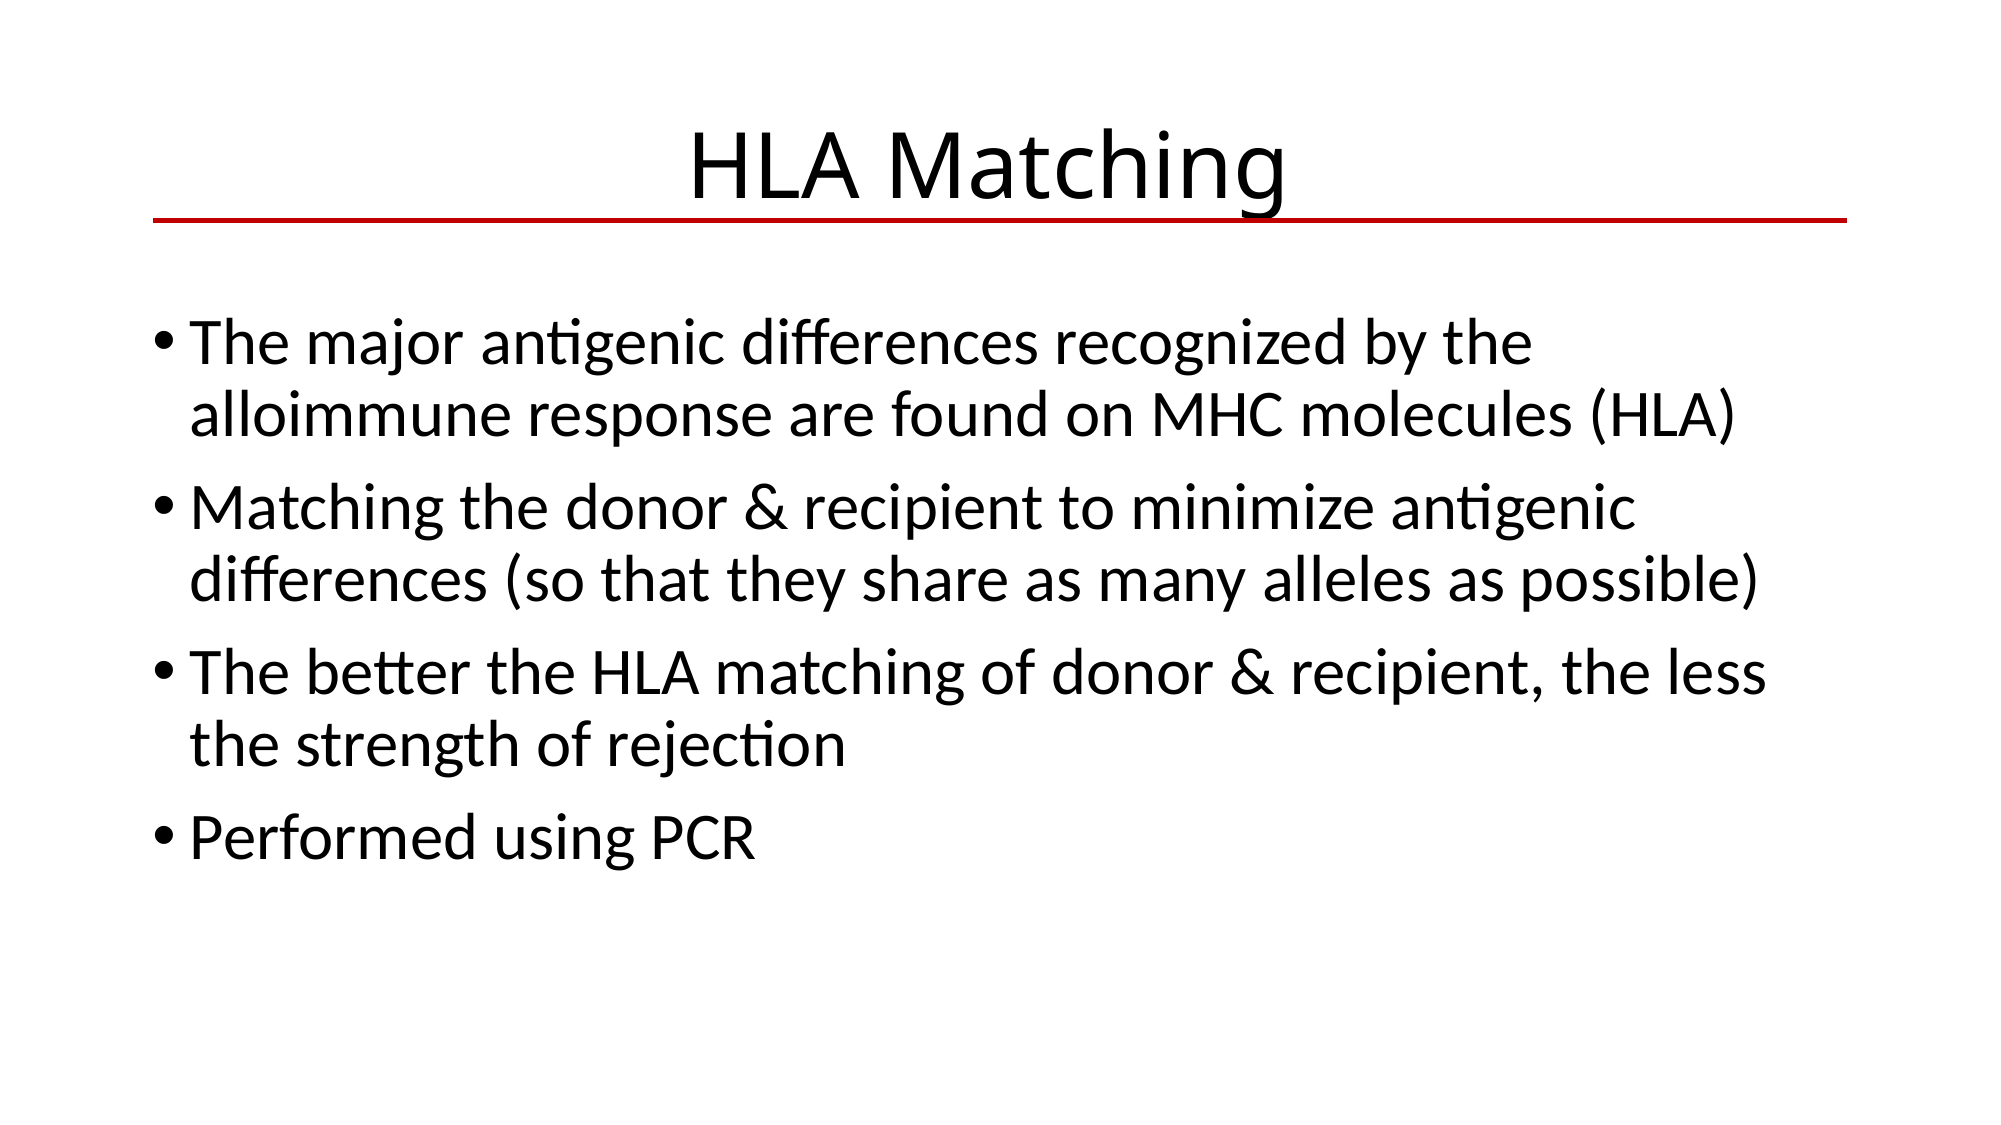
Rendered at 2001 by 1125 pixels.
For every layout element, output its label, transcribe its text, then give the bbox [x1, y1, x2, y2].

title HLA Matching [137, 59, 1863, 278]
list The major antigenic differences recognized by the alloimmune response are found on MHC molecules (HLA) Matching the donor & recipient to minimize antigenic differences (so that they share as many alleles as possible) The better the HLA matching of donor & recipient, the less the strength of rejection Performed using PCR [137, 299, 1863, 1014]
